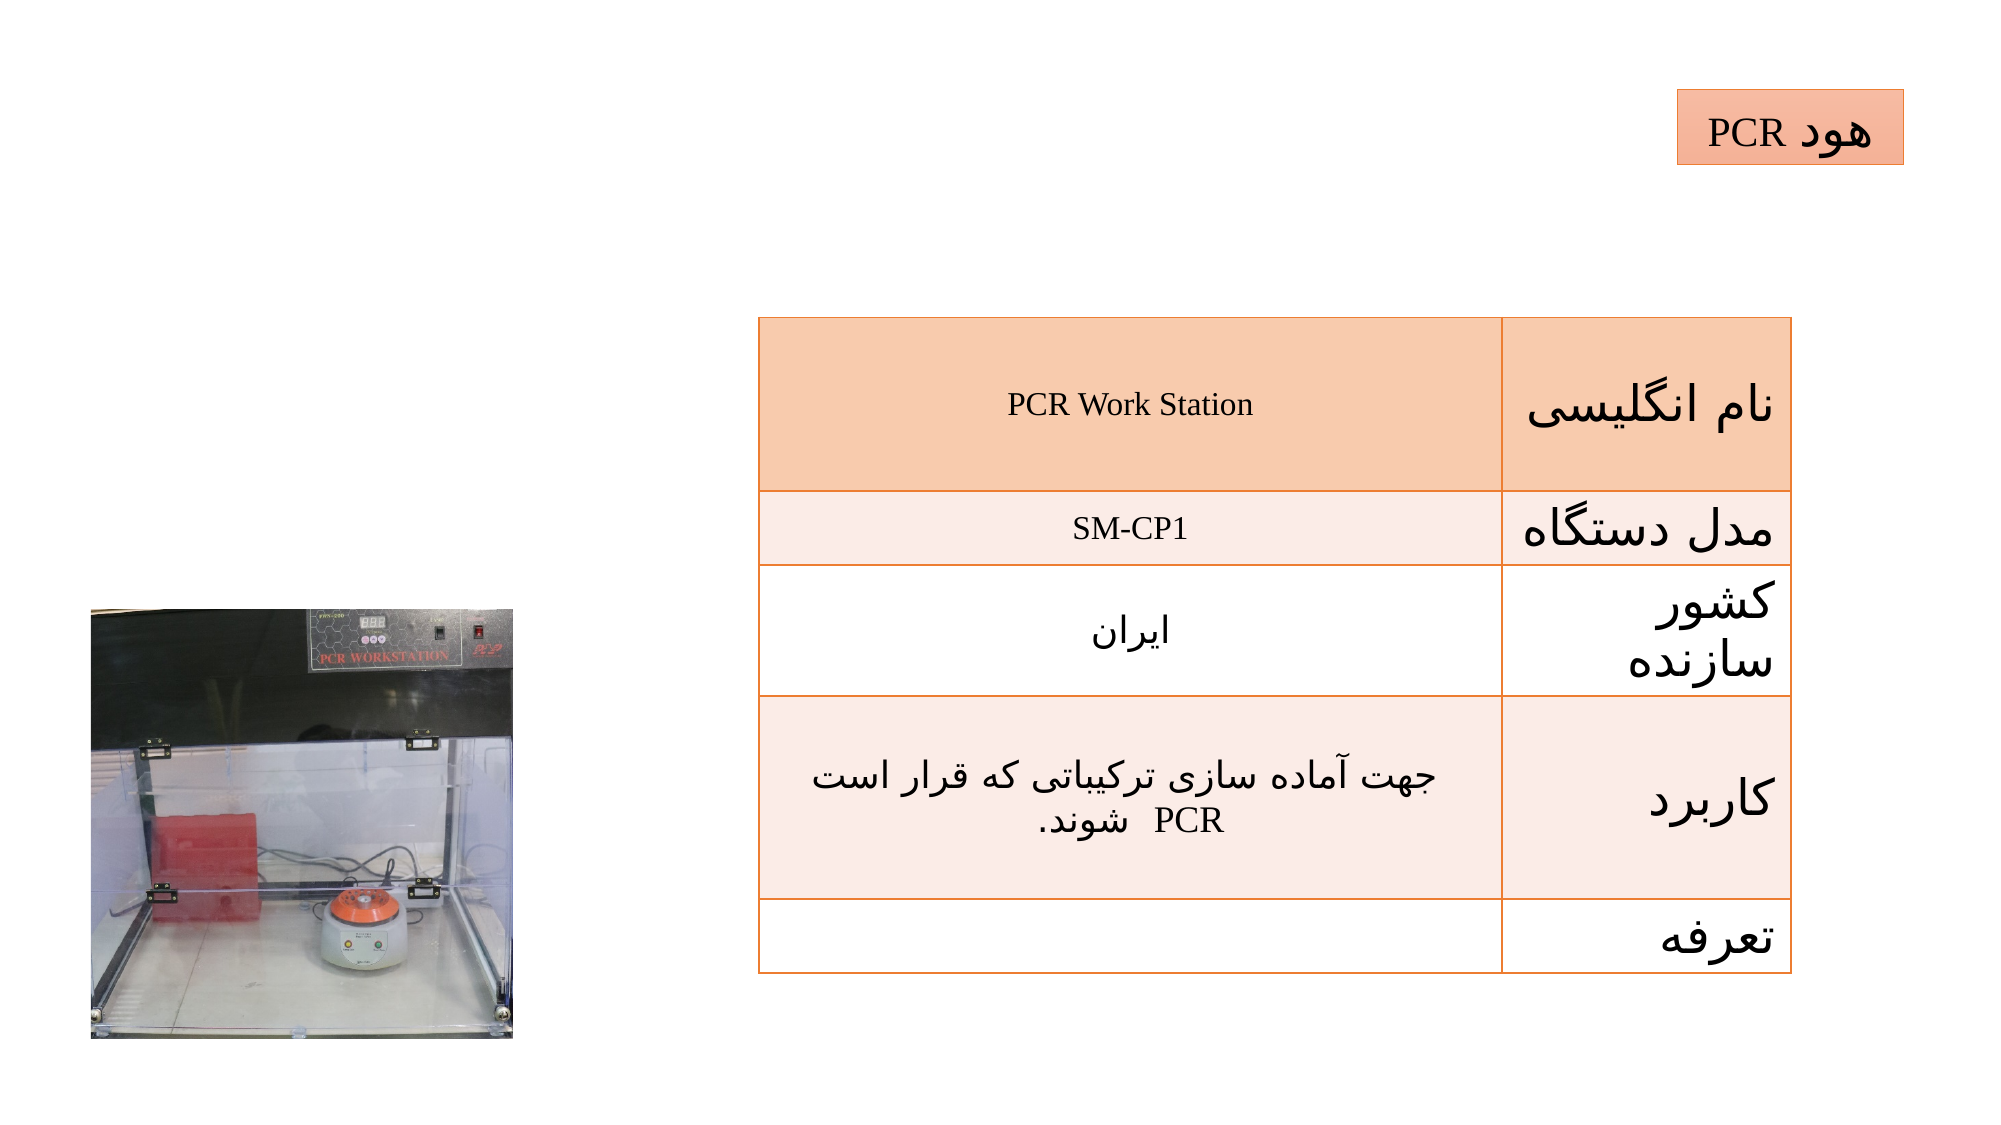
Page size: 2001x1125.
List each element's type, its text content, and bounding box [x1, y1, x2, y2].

table_cell کاربرد [1503, 697, 1790, 898]
table_cell جهت آماده سازی ترکیباتی که قرار است PCR شوند. [760, 697, 1501, 898]
table_cell مدل دستگاه [1503, 492, 1790, 564]
table_cell SM-CP1 [760, 492, 1501, 564]
table_header نام انگلیسی [1503, 318, 1790, 490]
table_cell ایران [760, 566, 1501, 695]
table_header PCR Work Station [760, 318, 1501, 490]
table_cell [760, 900, 1501, 972]
table_cell تعرفه [1503, 900, 1790, 972]
table_cell کشور سازنده [1503, 566, 1790, 695]
text_box هود PCR [1677, 89, 1904, 165]
picture [90, 609, 513, 1039]
